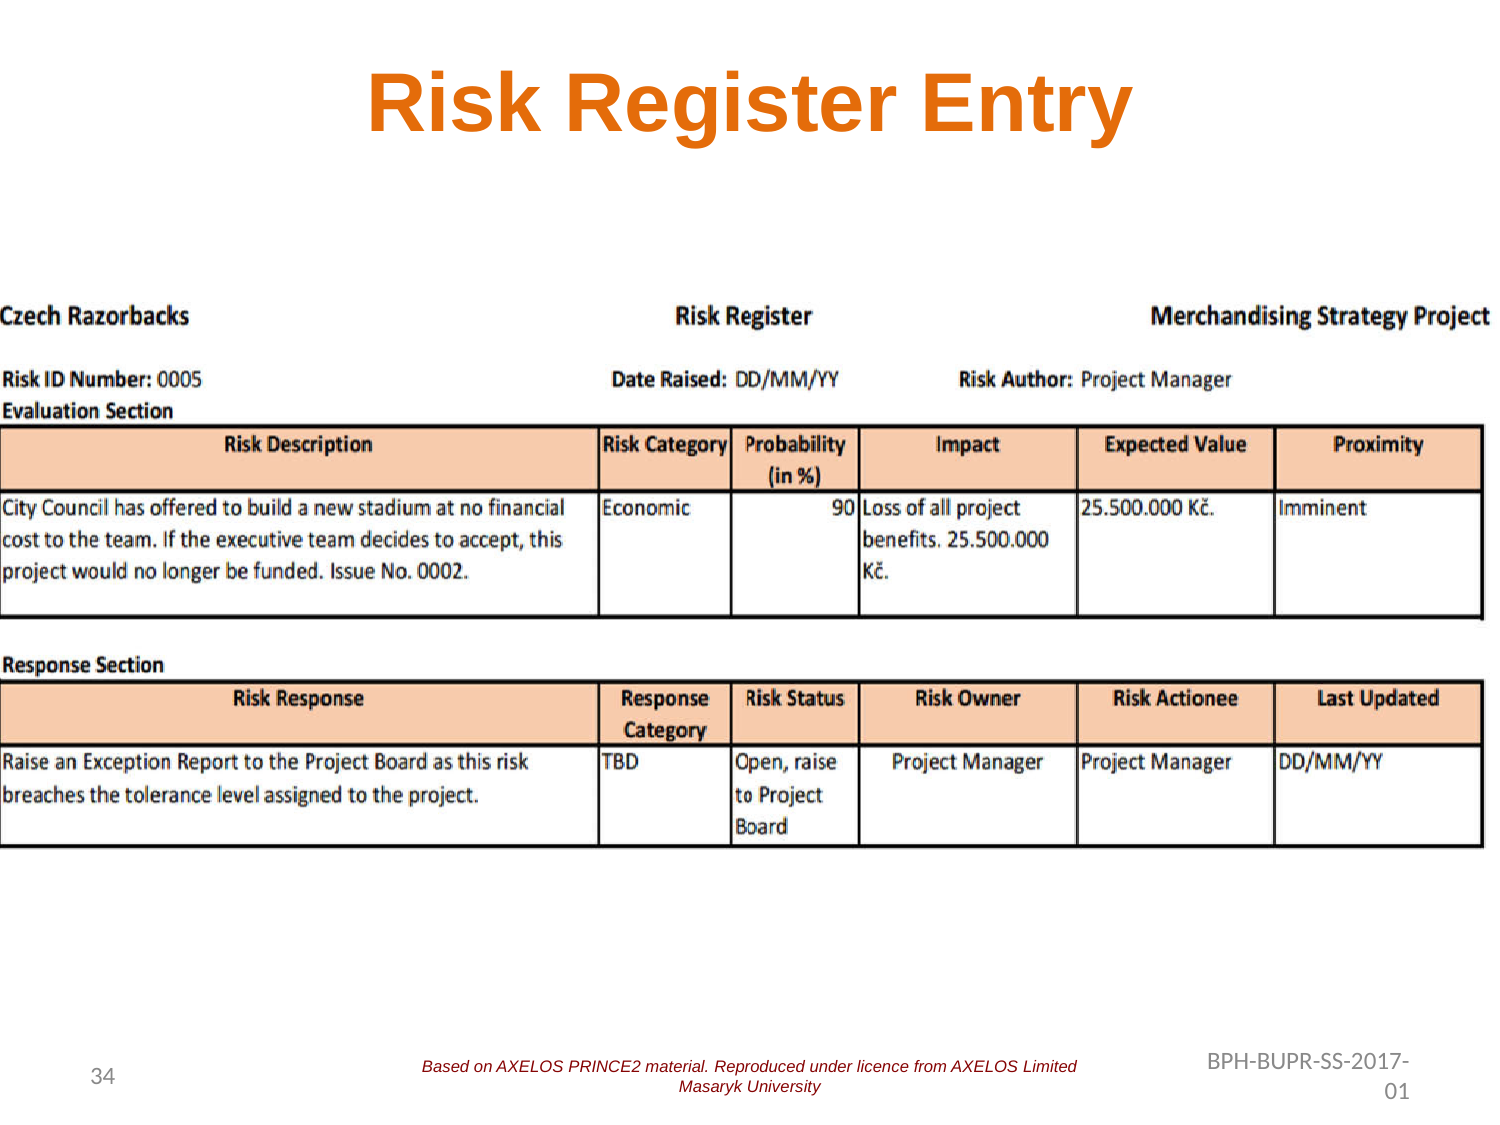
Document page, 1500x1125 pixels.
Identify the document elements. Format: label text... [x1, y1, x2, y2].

picture [0, 302, 1497, 866]
title Risk Register Entry [0, 0, 1500, 197]
slide_number 34 [75, 1044, 349, 1105]
footer BPH-BUPR-SS-2017-01 [1175, 1044, 1425, 1105]
